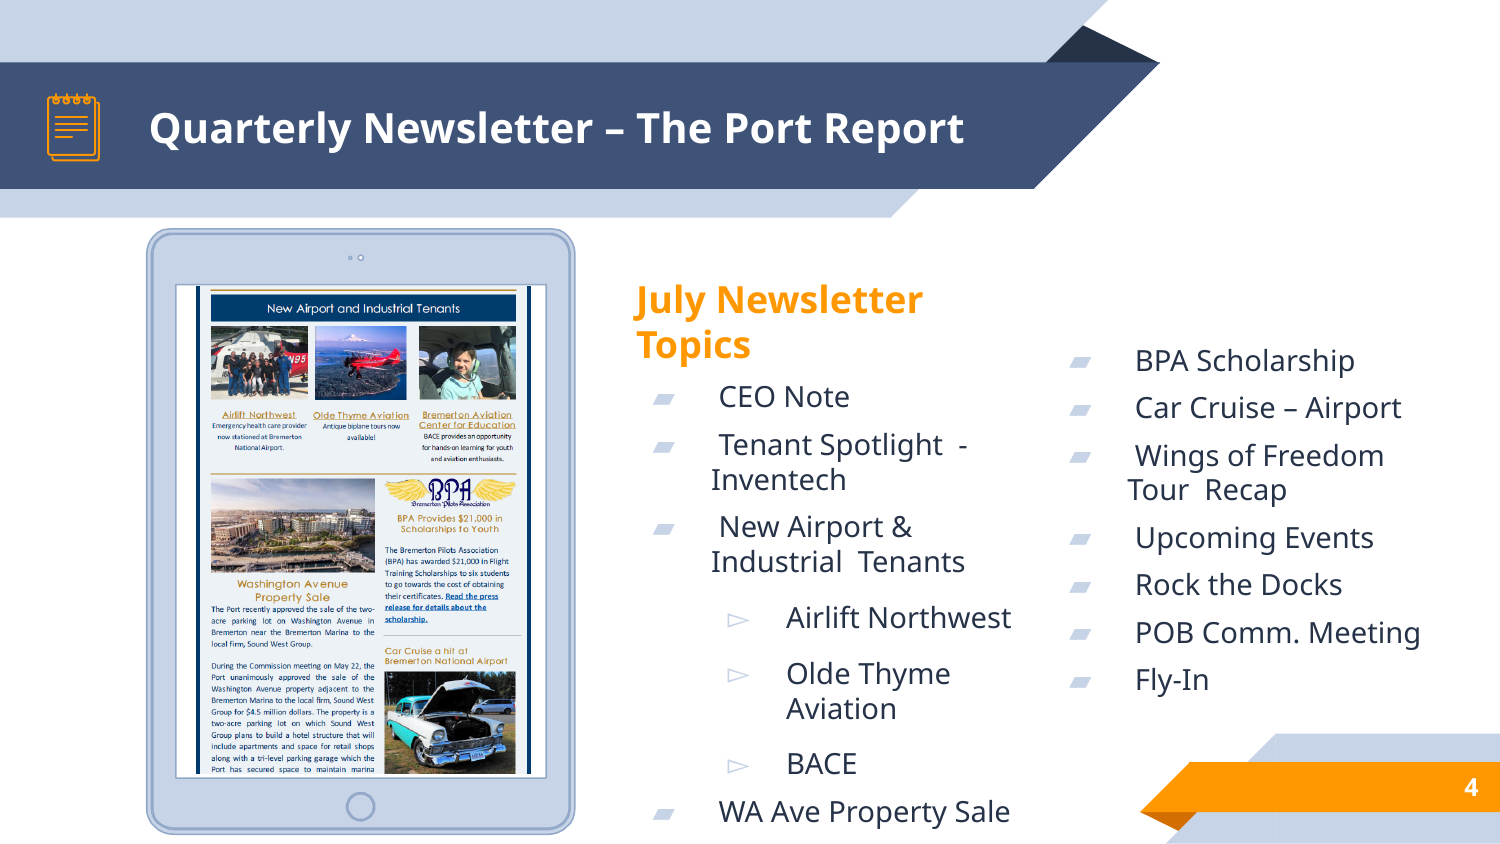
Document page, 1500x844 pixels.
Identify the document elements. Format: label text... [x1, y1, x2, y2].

text_box [146, 228, 575, 835]
slide_number 4 [1249, 760, 1494, 813]
list July Newsletter Topics CEO Note Tenant Spotlight - Inventech New Airport & Industrial Tenants Airlift Northwest Olde Thyme Aviation BACE WA Ave Property Sale [621, 261, 1050, 697]
picture [196, 285, 531, 774]
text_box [47, 93, 100, 161]
list BPA Scholarship Car Cruise – Airport Wings of Freedom Tour Recap Upcoming Events Rock the Docks POB Comm. Meeting Fly-In [1037, 284, 1467, 721]
title Quarterly Newsletter – The Port Report [133, 64, 997, 190]
